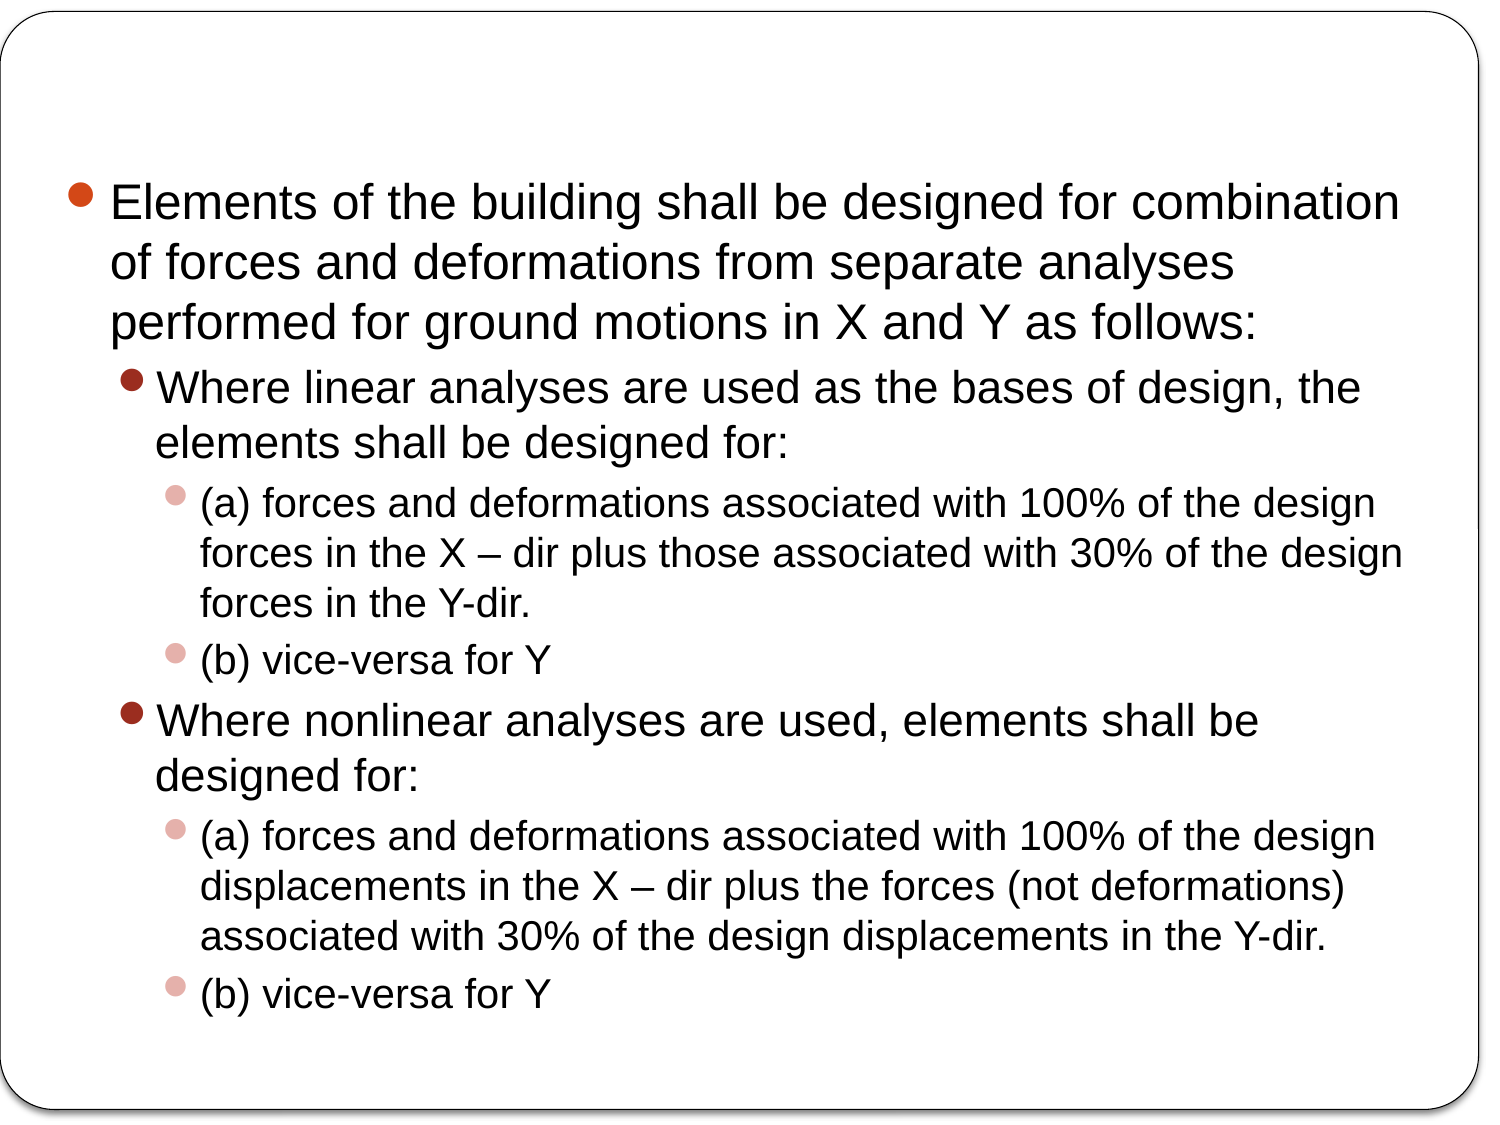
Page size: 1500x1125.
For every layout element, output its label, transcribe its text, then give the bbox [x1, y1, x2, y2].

list Elements of the building shall be designed for combination of forces and deformations from separate analyses performed for ground motions in X and Y as follows: Where linear analyses are used as the bases of design, the elements shall be designed for: (a) forces and deformations associated with 100% of the design forces in the X – dir plus those associated with 30% of the design forces in the Y-dir. (b) vice-versa for Y Where nonlinear analyses are used, elements shall be designed for: (a) forces and deformations associated with 100% of the design displacements in the X – dir plus the forces (not deformations) associated with 30% of the design displacements in the Y-dir. (b) vice-versa for Y [50, 162, 1425, 1125]
